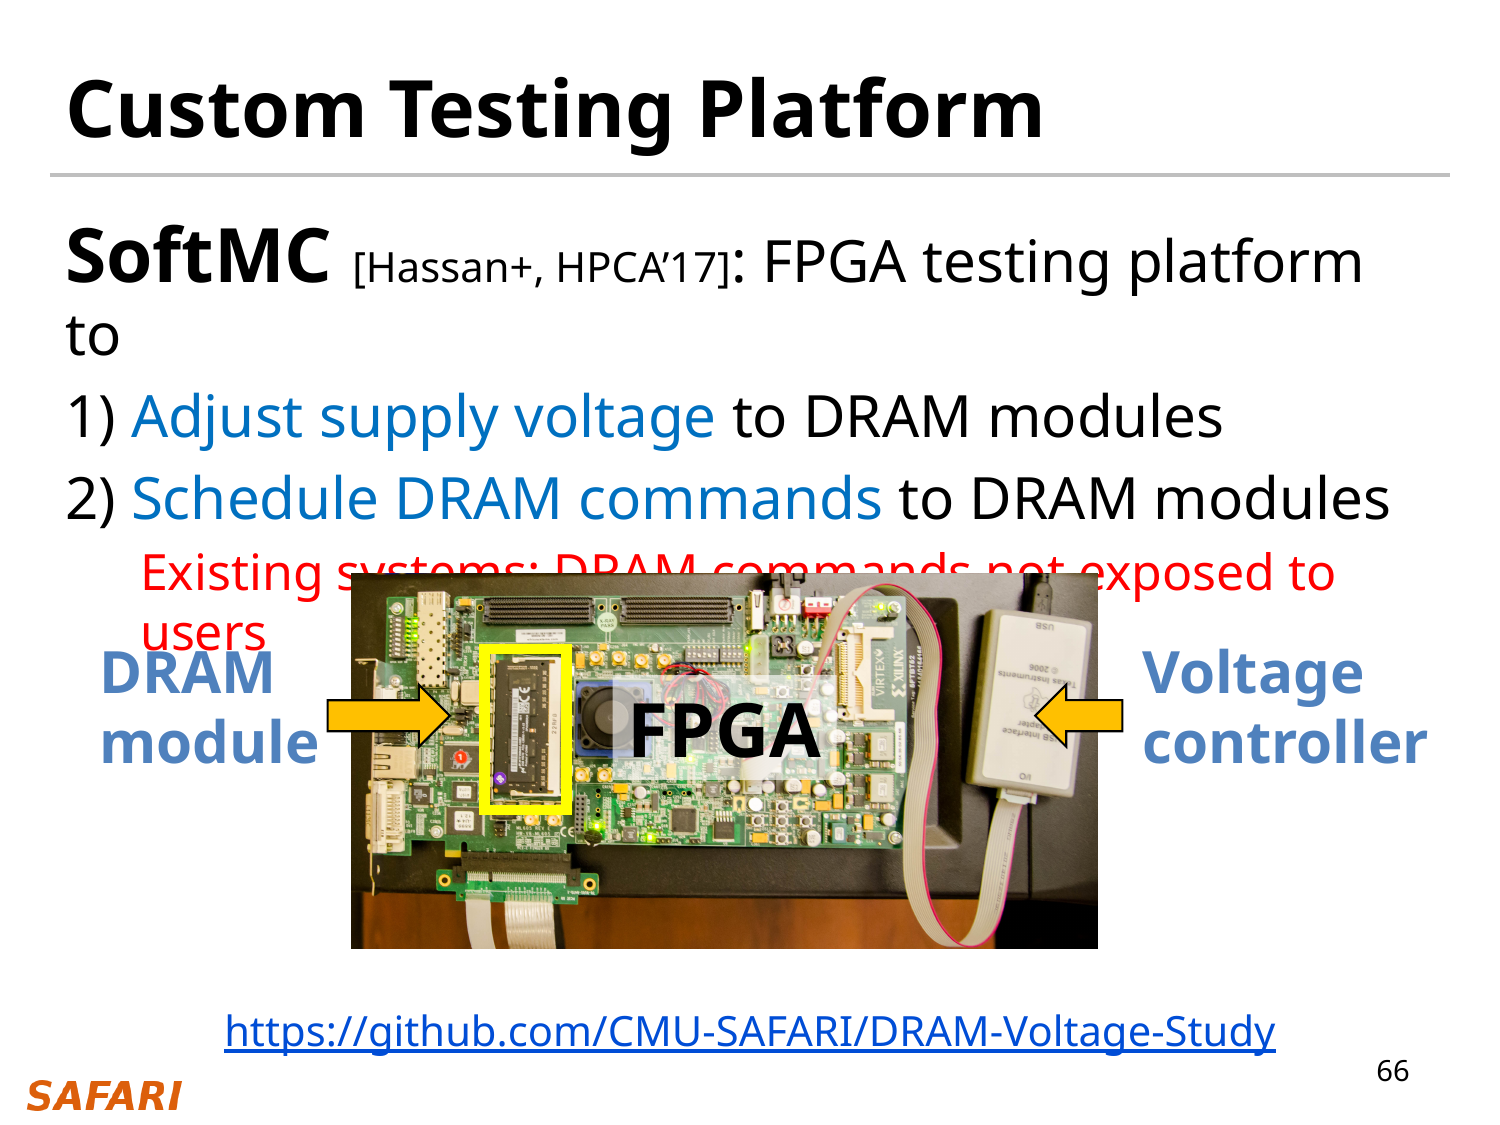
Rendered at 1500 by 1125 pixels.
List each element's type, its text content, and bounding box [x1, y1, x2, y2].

title Custom Testing Platform [50, 12, 1450, 200]
list SoftMC [Hassan+, HPCA’17]: FPGA testing platform to 1) Adjust supply voltage to DRAM modules 2) Schedule DRAM commands to DRAM modules Existing systems: DRAM commands not exposed to users [50, 200, 1450, 1075]
text_box [1098, 699, 1124, 733]
text_box https://github.com/CMU-SAFARI/DRAM-Voltage-Study [209, 997, 1291, 1062]
text_box Voltage controller [1127, 627, 1490, 783]
picture [351, 573, 1098, 949]
text_box DRAM module [84, 627, 351, 783]
slide_number 66 [1074, 1042, 1425, 1103]
text_box [326, 699, 351, 733]
picture [25, 1072, 187, 1120]
